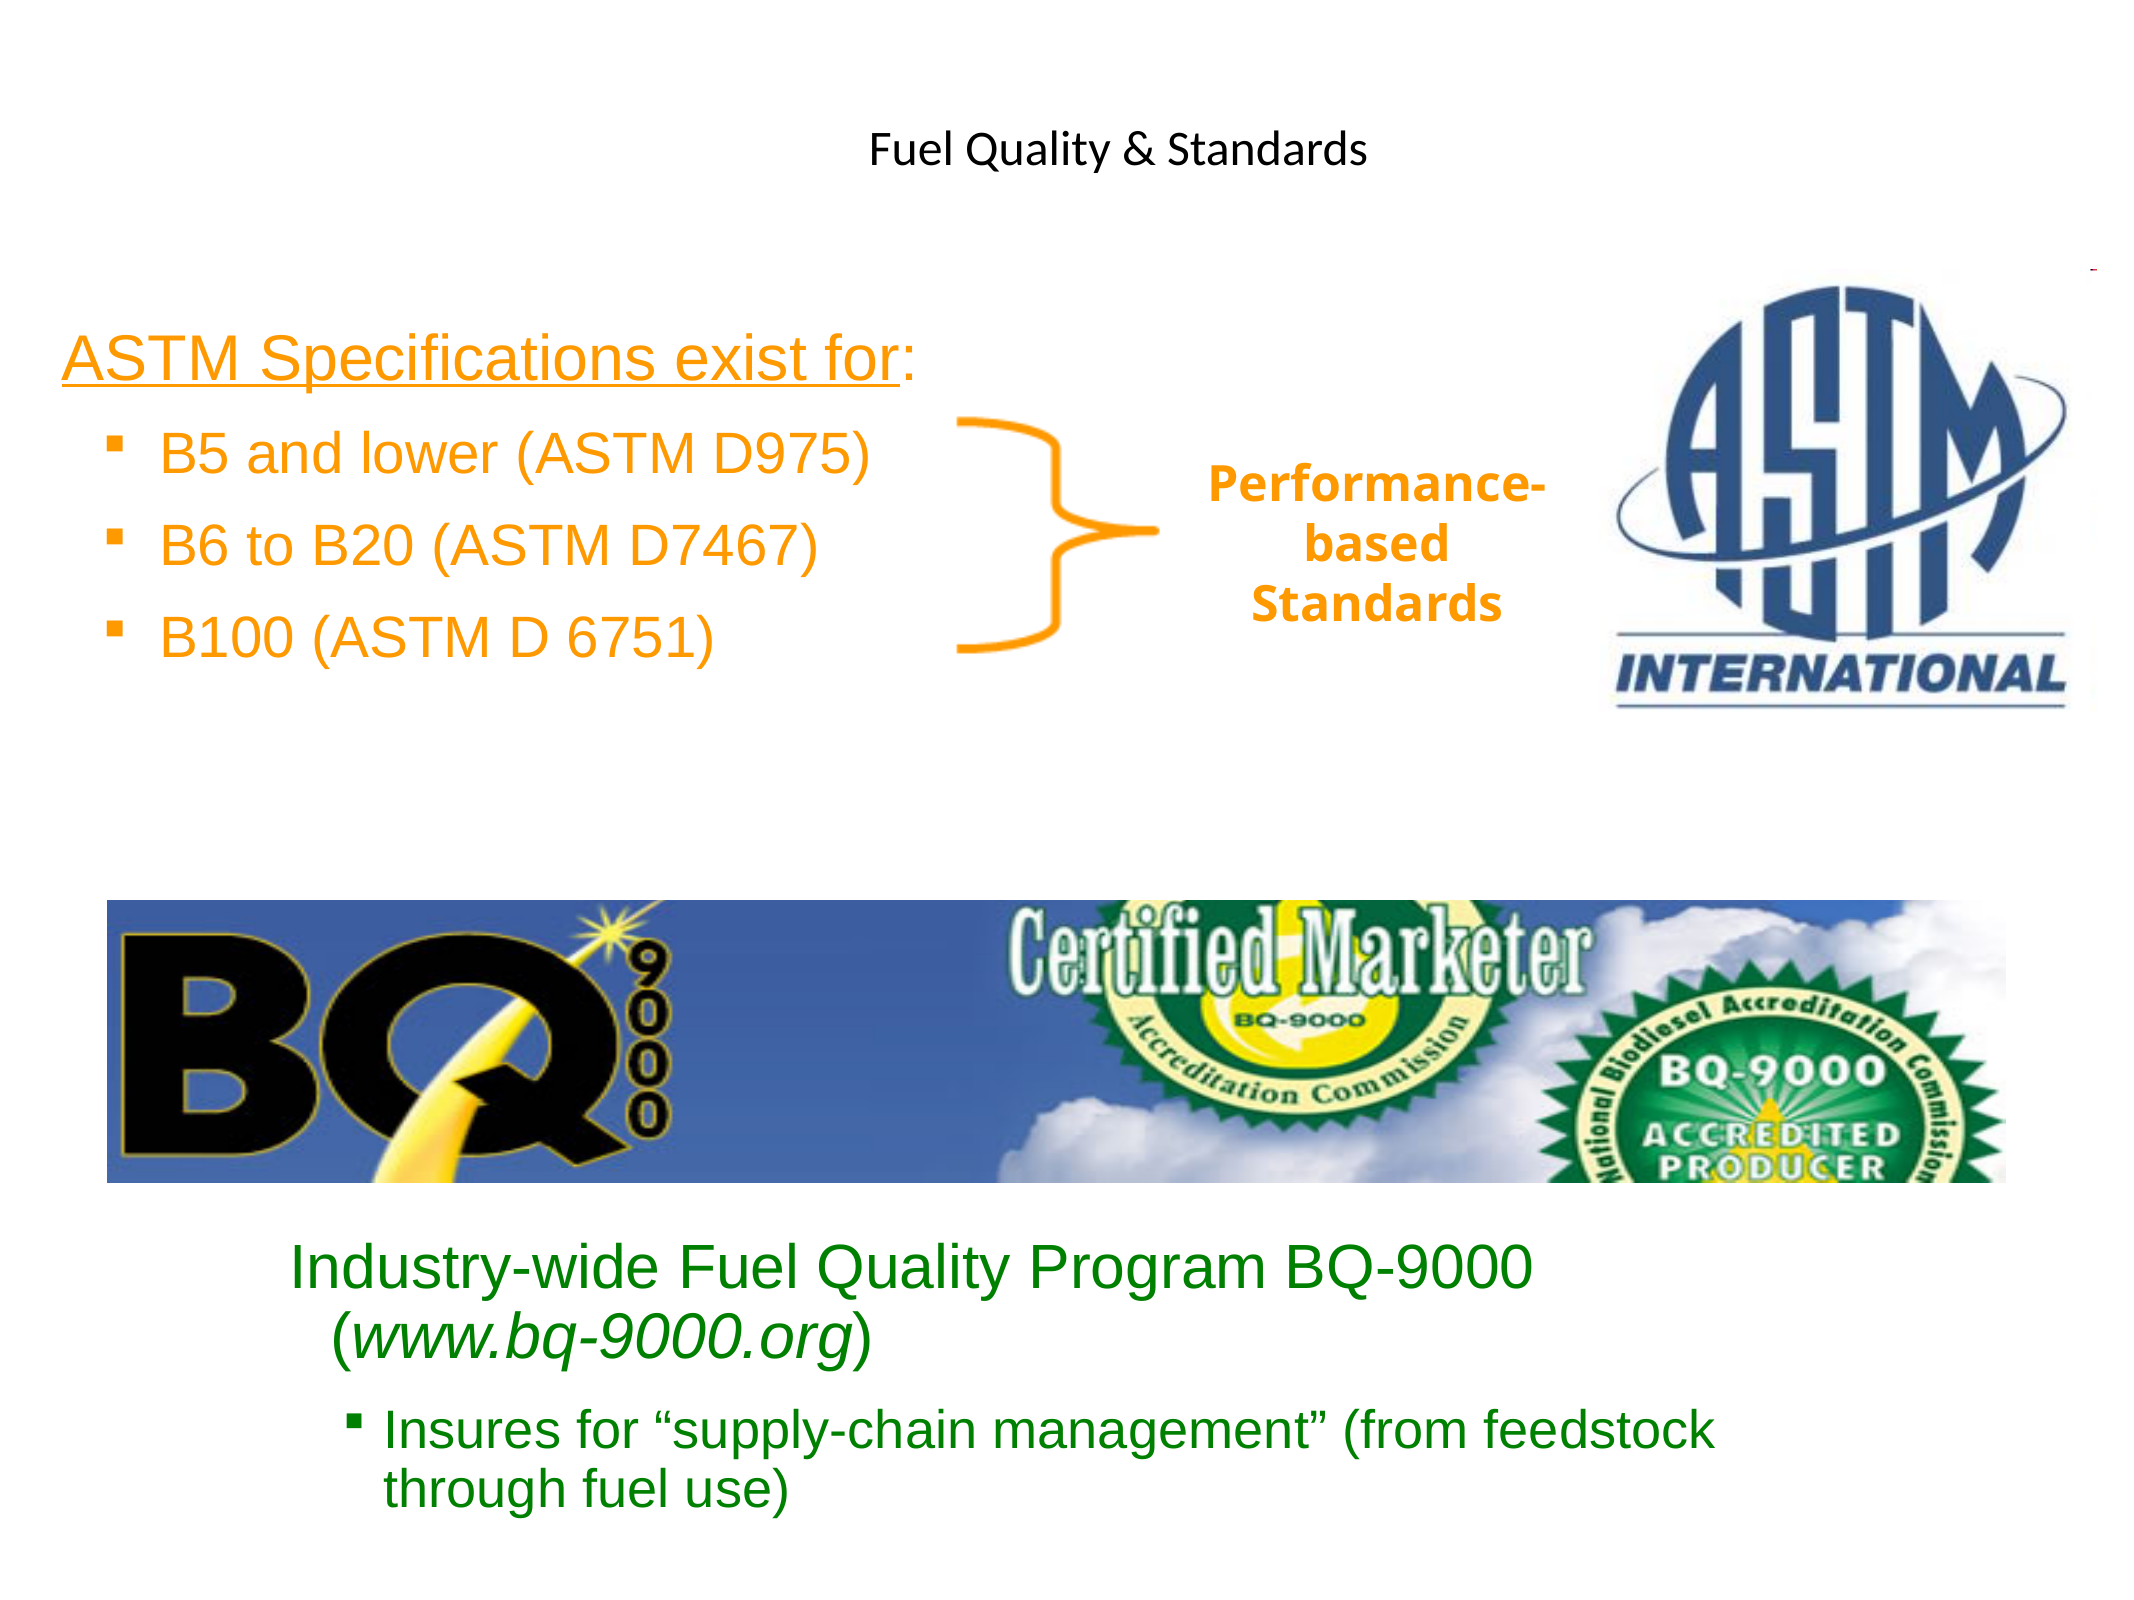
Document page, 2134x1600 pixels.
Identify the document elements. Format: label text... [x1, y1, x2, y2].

title Fuel Quality & Standards [474, 106, 1763, 184]
picture [107, 900, 2006, 1183]
text_box Performance-based Standards [1194, 444, 1574, 640]
picture [1599, 269, 2097, 723]
text_box Industry-wide Fuel Quality Program BQ-9000 (www.bq-9000.org) Insures for “supply-chain management” (from feedstock through fuel use) [281, 1224, 1769, 1600]
text_box ASTM Specifications exist for: B5 and lower (ASTM D975) B6 to B20 (ASTM D7467) B100 (ASTM D 6751) [46, 316, 1594, 679]
picture [923, 404, 1189, 703]
